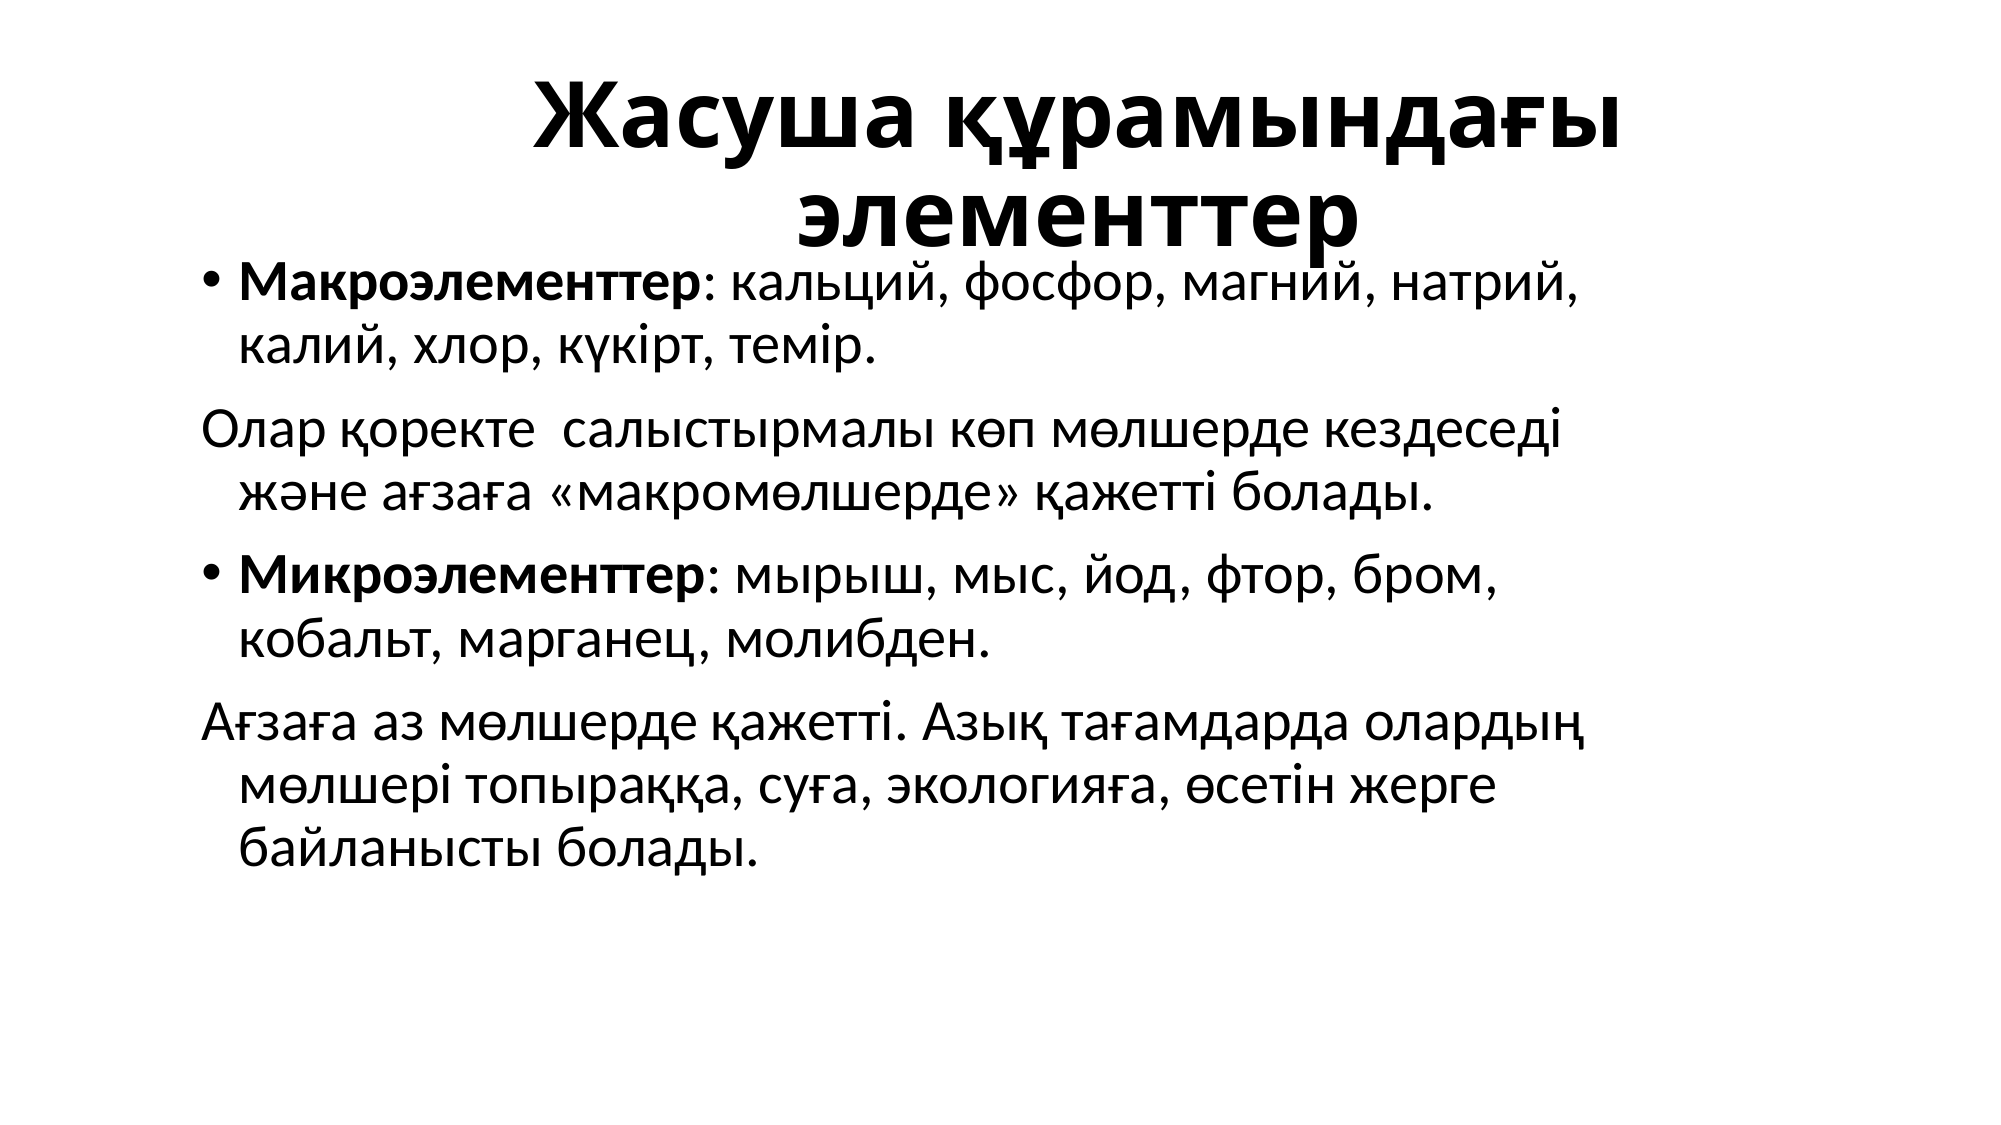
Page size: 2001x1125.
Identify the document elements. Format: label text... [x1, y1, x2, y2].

list Макроэлементтер: кальций, фосфор, магний, натрий, калий, хлор, күкірт, темір. Олар қоректе салыстырмалы көп мөлшерде кездеседі және ағзаға «макромөлшерде» қажетті болады. Микроэлементтер: мырыш, мыс, йод, фтор, бром, кобальт, марганец, молибден. Ағзаға аз мөлшерде қажетті. Азық тағамдарда олардың мөлшері топыраққа, суға, экологияға, өсетін жерге байланысты болады. [186, 242, 1673, 1027]
title Жасуша құрамындағы элементтер [374, 61, 1785, 278]
